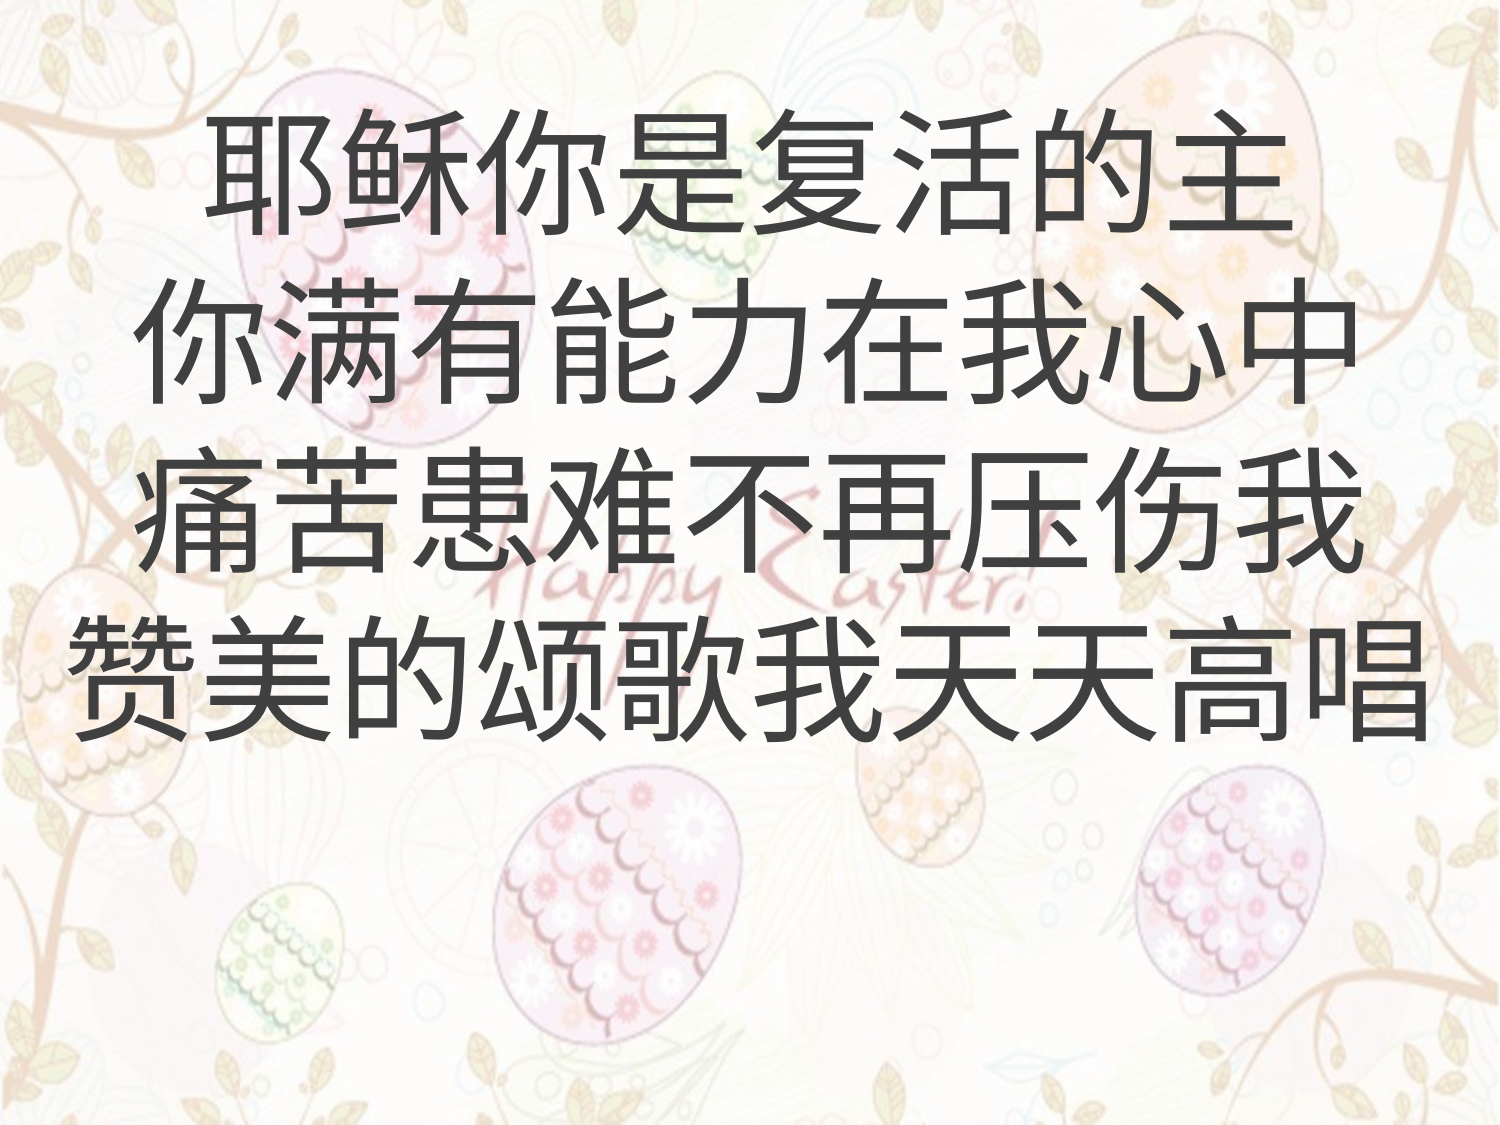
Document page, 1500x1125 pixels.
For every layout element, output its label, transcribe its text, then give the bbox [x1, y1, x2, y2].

list 耶稣你是复活的主 你满有能力在我心中 痛苦患难不再压伤我 赞美的颂歌我天天高唱 [1, 97, 1499, 1051]
